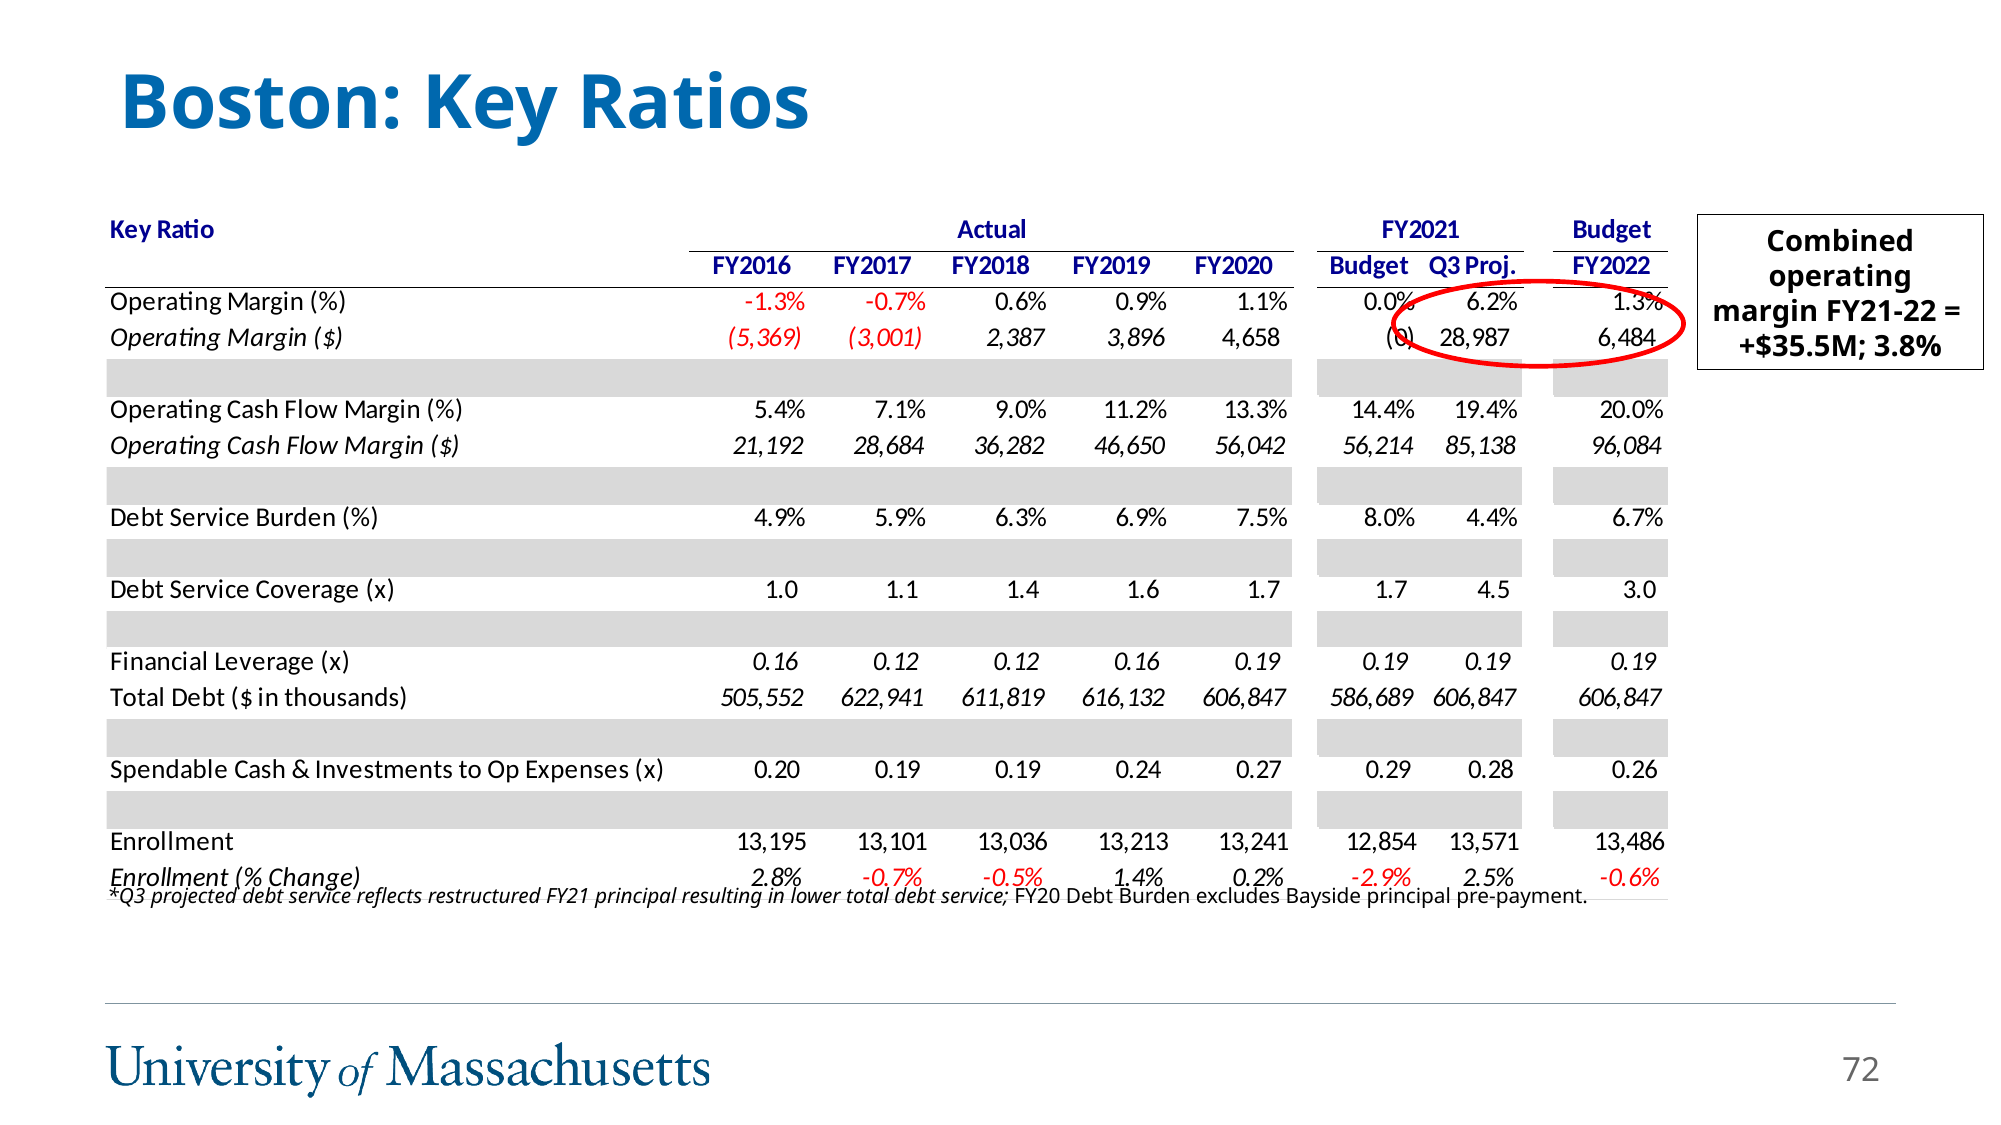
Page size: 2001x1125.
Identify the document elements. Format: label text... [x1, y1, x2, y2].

text_box *Q3 projected debt service reflects restructured FY21 principal resulting in lower total debt service; FY20 Debt Burden excludes Bayside principal pre-payment. [92, 874, 1896, 942]
picture [104, 214, 1670, 901]
picture [104, 1042, 710, 1099]
title Boston: Key Ratios [104, 41, 1896, 167]
slide_number 72 [1744, 1049, 1896, 1092]
text_box [1670, 304, 1685, 343]
text_box Combined operating margin FY21-22 = +$35.5M; 3.8% [1697, 214, 1984, 370]
